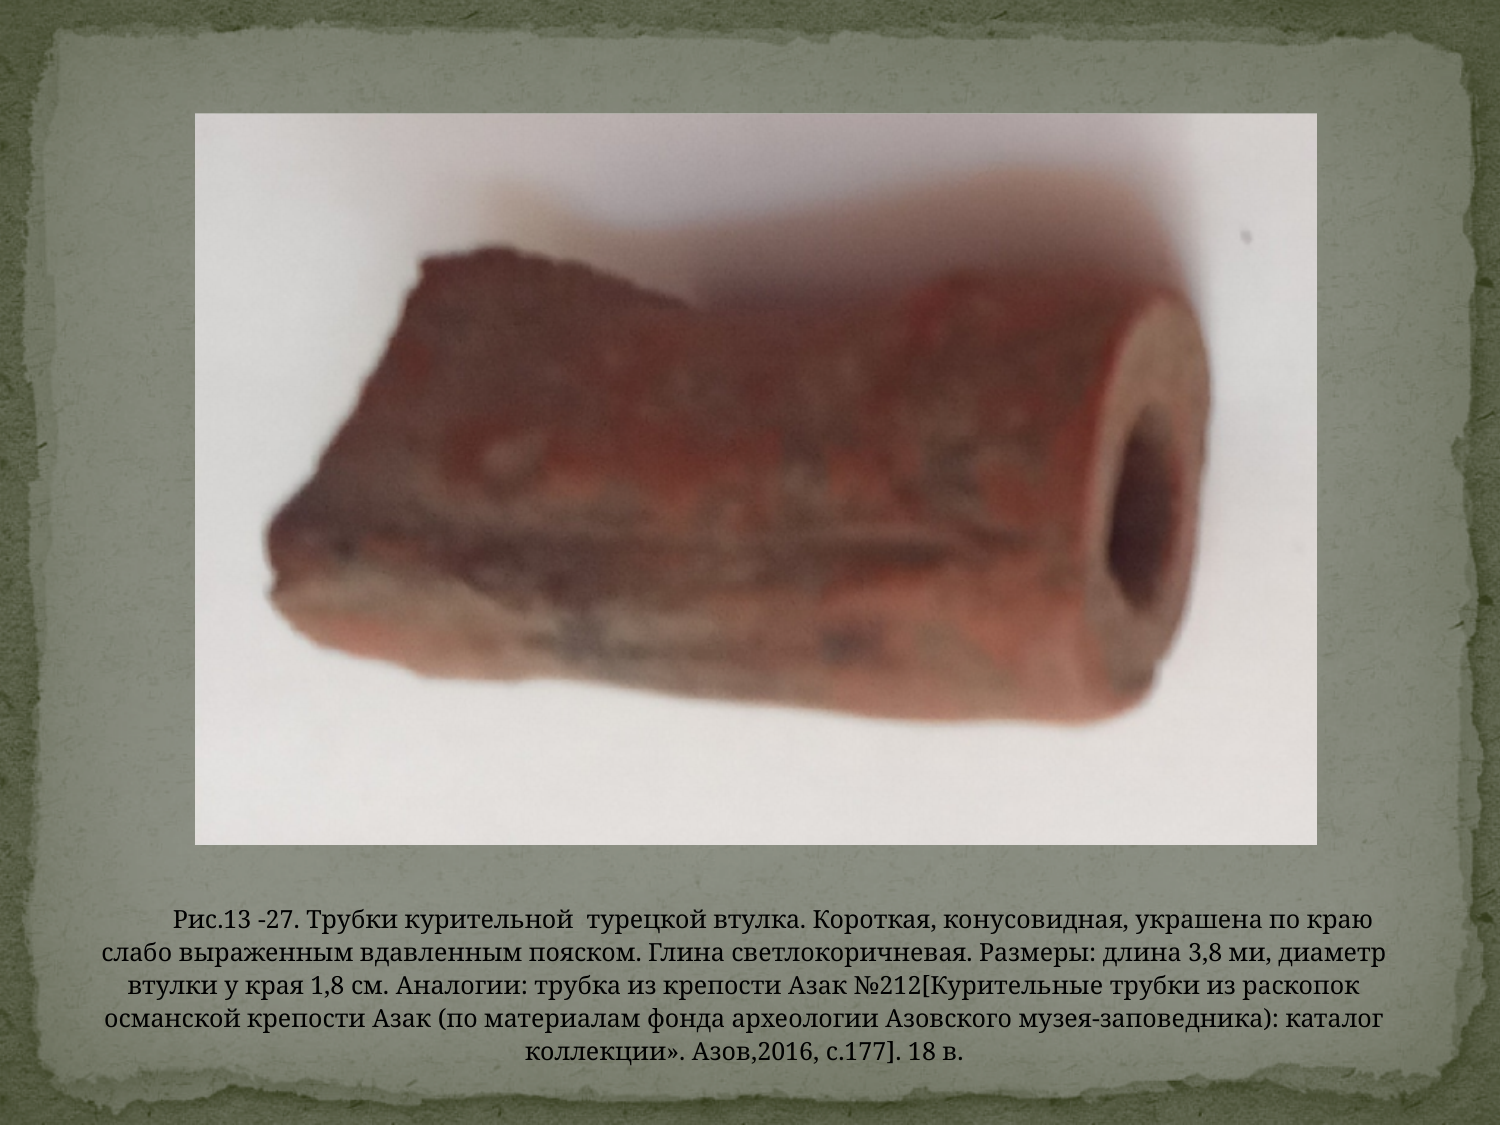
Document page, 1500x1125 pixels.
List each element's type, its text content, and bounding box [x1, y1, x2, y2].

picture [390, 0, 1317, 1039]
picture [196, 114, 389, 845]
list Рис.13 -27. Трубки курительной турецкой втулка. Короткая, конусовидная, украшена по краю слабо выраженным вдавленным пояском. Глина светлокоричневая. Размеры: длина 3,8 ми, диаметр втулки у края 1,8 см. Аналогии: трубка из крепости Азак №212[Курительные трубки из раскопок османской крепости Азак (по материалам фонда археологии Азовского музея-заповедника): каталог коллекции». Азов,2016, с.177]. 18 в. [64, 893, 1425, 1094]
